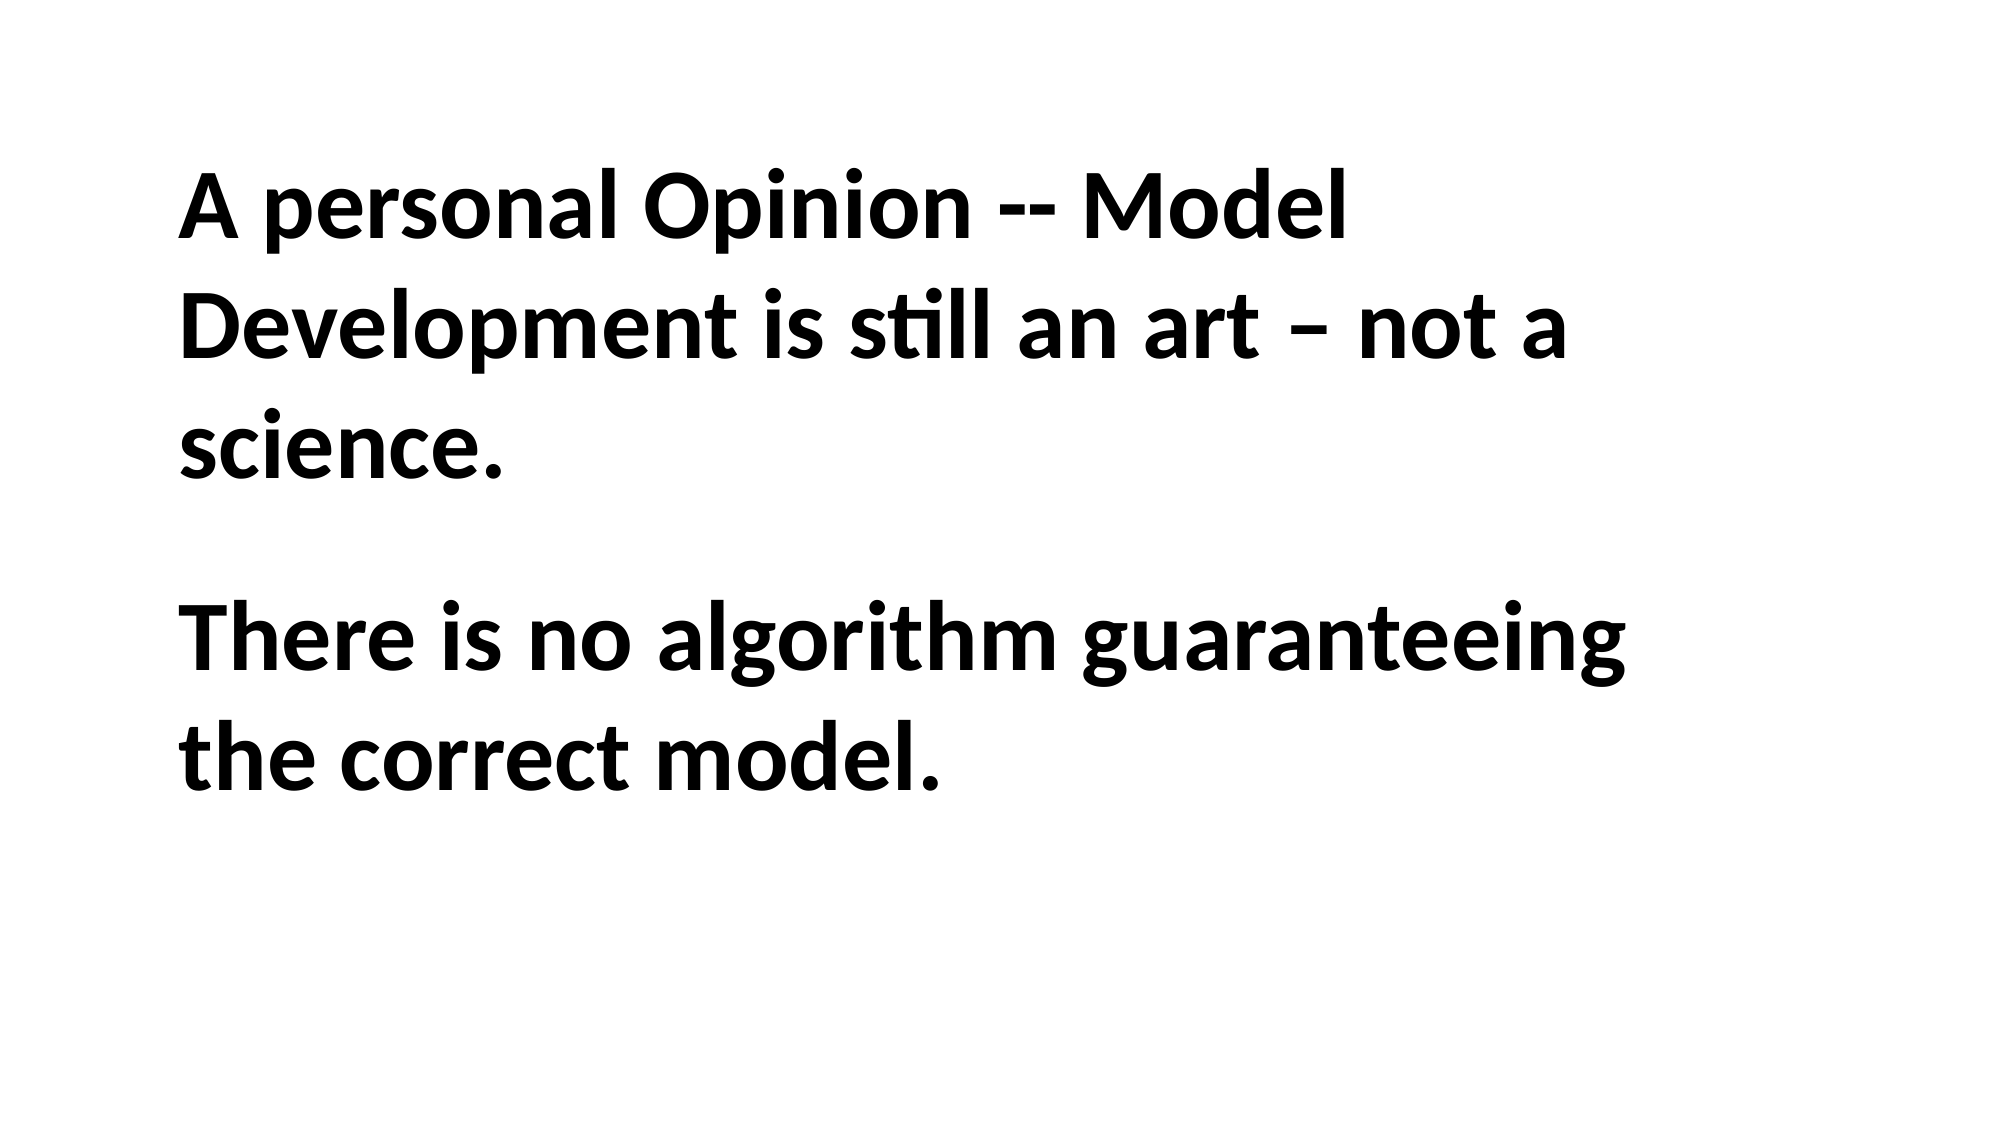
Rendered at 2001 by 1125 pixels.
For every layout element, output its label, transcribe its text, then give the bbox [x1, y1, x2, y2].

text_box There is no algorithm guaranteeing the correct model. [163, 563, 1664, 819]
text_box A personal Opinion -- Model Development is still an art – not a science. [163, 131, 1664, 506]
